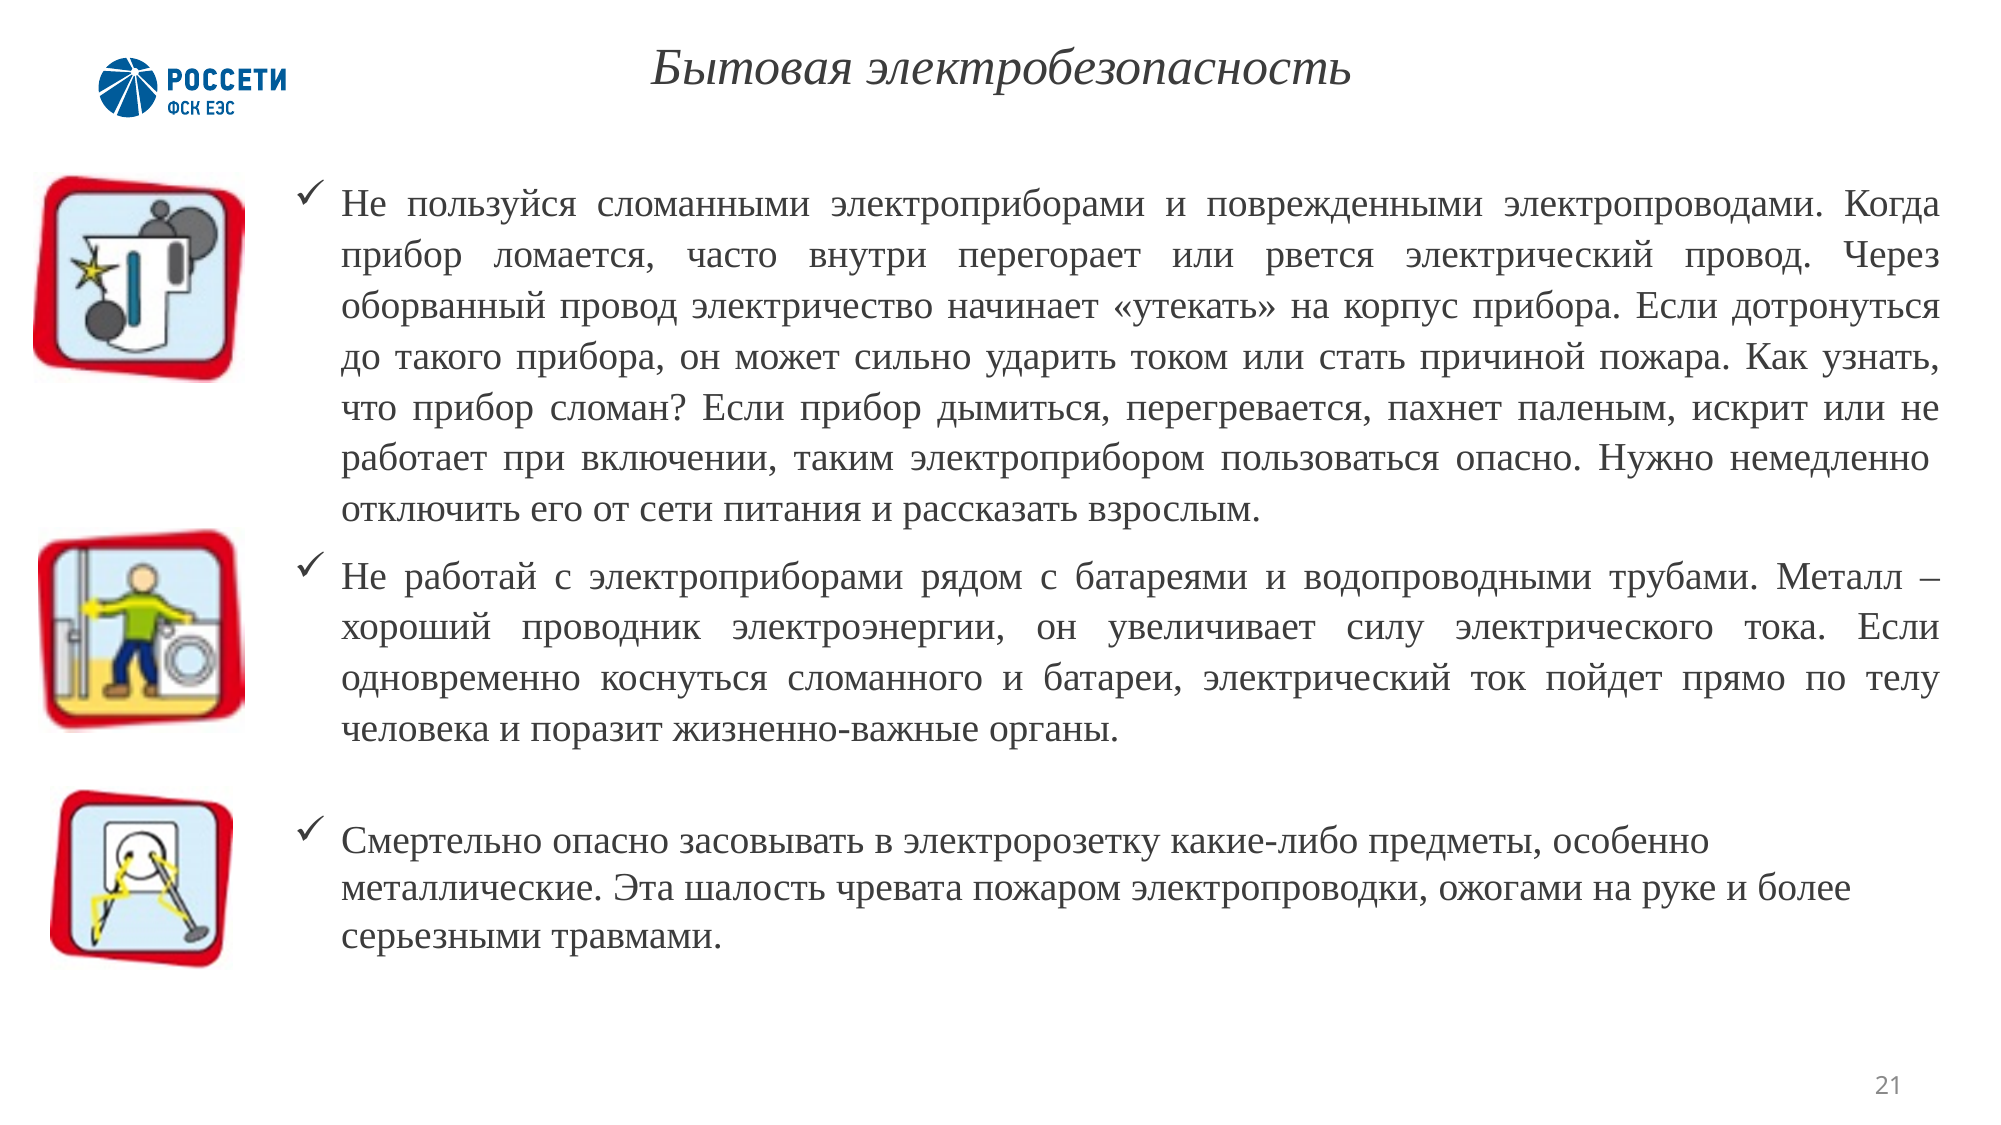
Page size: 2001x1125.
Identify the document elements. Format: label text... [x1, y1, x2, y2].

picture [33, 171, 245, 384]
text_box Не пользуйся сломанными электроприборами и поврежденными электропроводами. Когда прибор ломается, часто внутри перегорает или рвется электрический провод. Через оборванный провод электричество начинает «утекать» на корпус прибора. Если дотронуться до такого прибора, он может сильно ударить током или стать причиной пожара. Как узнать, что прибор сломан? Если прибор дымиться, перегревается, пахнет паленым, искрит или не работает при включении, таким электроприбором пользоваться опасно. Нужно немедленно отключить его от сети питания и рассказать взрослым. Не работай с электроприборами рядом с батареями и водопроводными трубами. Металл – хороший проводник электроэнергии, он увеличивает силу электрического тока. Если одновременно коснуться сломанного и батареи, электрический ток пойдет прямо по телу человека и поразит жизненно-важные органы. Смертельно опасно засовывать в электророзетку какие-либо предметы, особенно металлические. Эта шалость чревата пожаром электропроводки, ожогами на руке и более серьезными травмами. [279, 166, 1957, 964]
picture [49, 786, 234, 971]
picture [38, 526, 245, 733]
text_box Бытовая электробезопасность [651, 45, 2000, 130]
